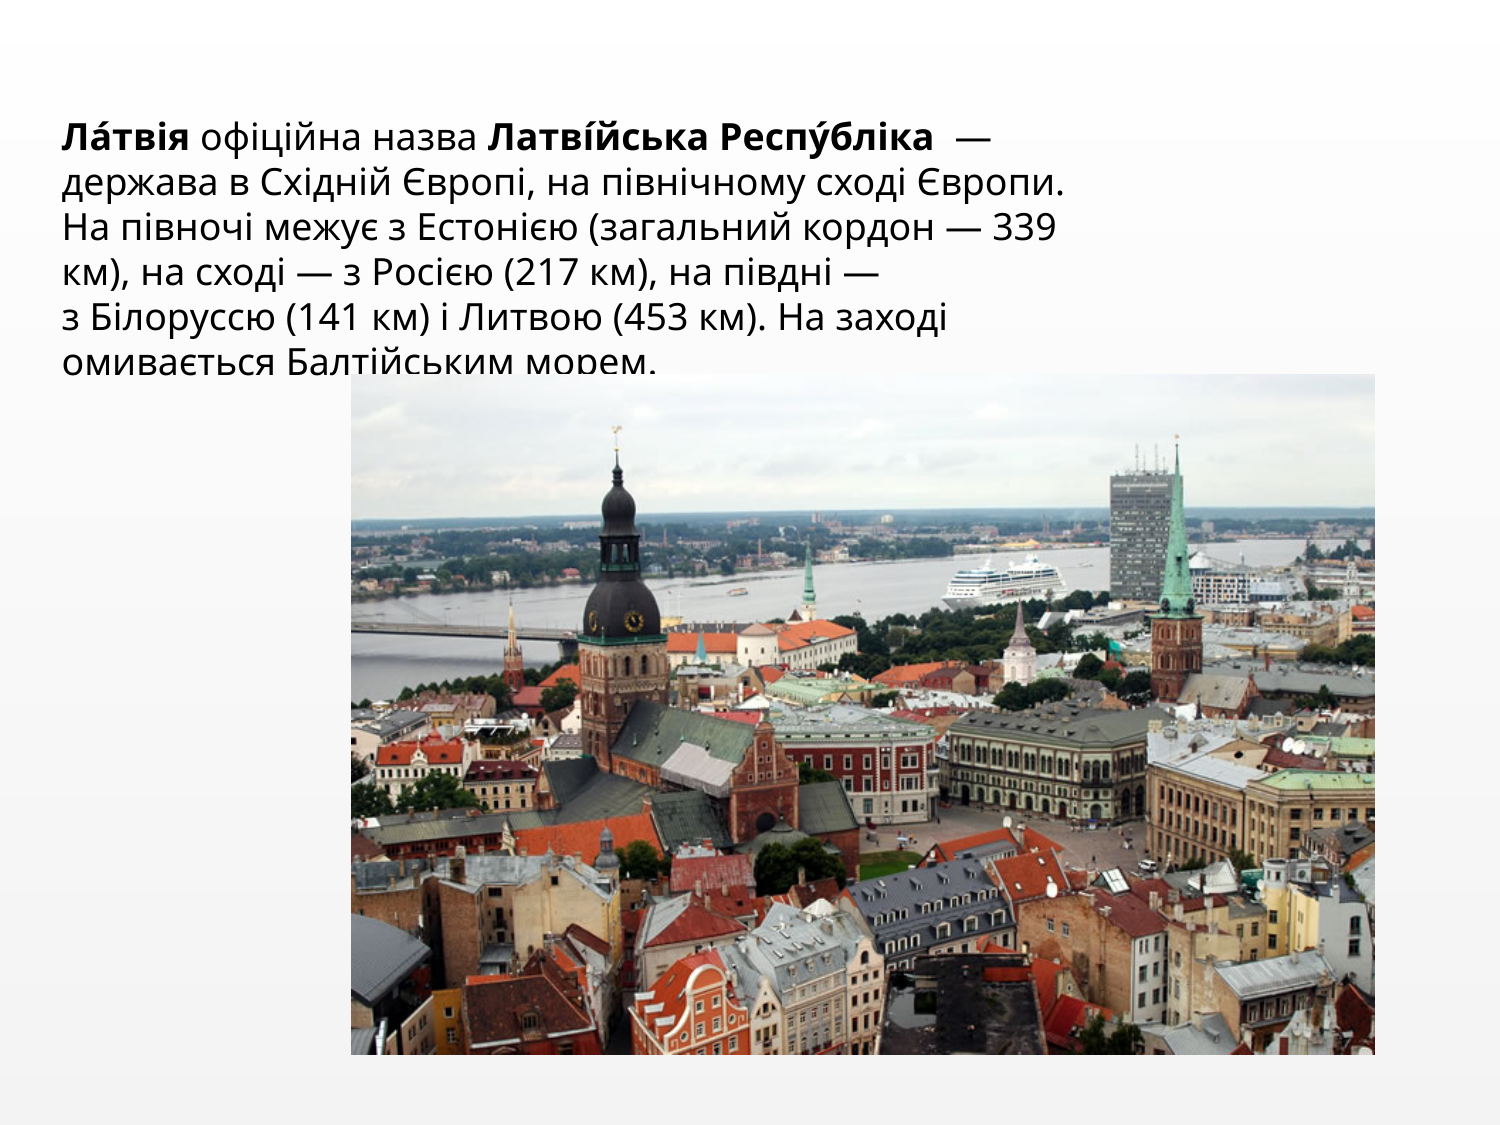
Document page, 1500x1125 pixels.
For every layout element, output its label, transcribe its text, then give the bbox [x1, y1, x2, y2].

picture [351, 374, 1375, 1056]
text_box Ла́твія офіційна назва Латві́йська Респу́бліка — держава в Східній Європі, на північному сході Європи. На півночі межує з Естонією (загальний кордон — 339 км), на сході — з Росією (217 км), на півдні — з Білоруссю (141 км) і Литвою (453 км). На заході омивається Балтійським морем. [46, 105, 1125, 391]
